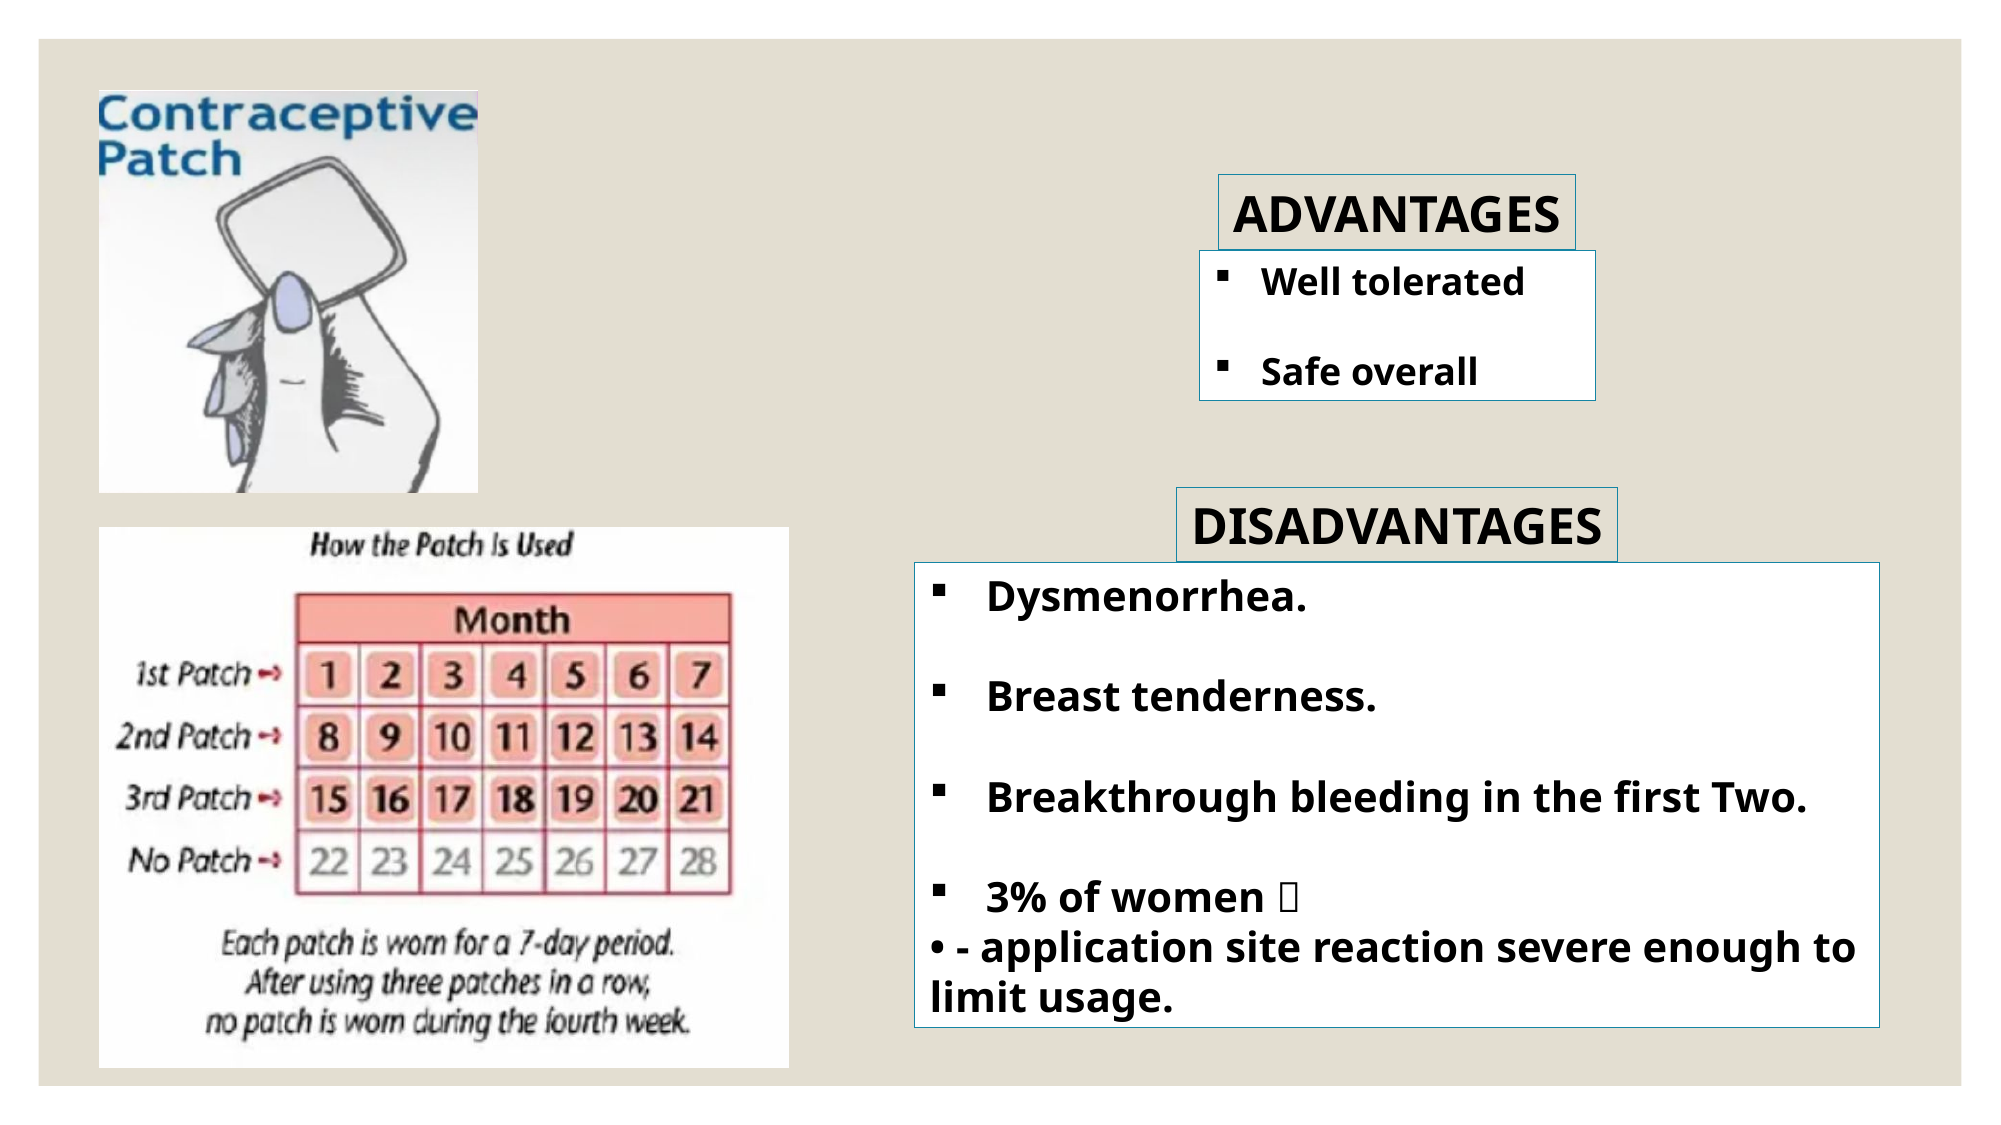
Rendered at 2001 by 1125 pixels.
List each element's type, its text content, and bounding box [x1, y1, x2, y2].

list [98, 527, 789, 1068]
text_box Dysmenorrhea. Breast tenderness. Breakthrough bleeding in the first Two. 3% of women  • - application site reaction severe enough to limit usage. [914, 562, 1880, 1028]
picture [99, 90, 478, 493]
text_box Well tolerated Safe overall [1199, 250, 1596, 401]
text_box DISADVANTAGES [1176, 487, 1618, 562]
text_box ADVANTAGES [1218, 174, 1576, 250]
